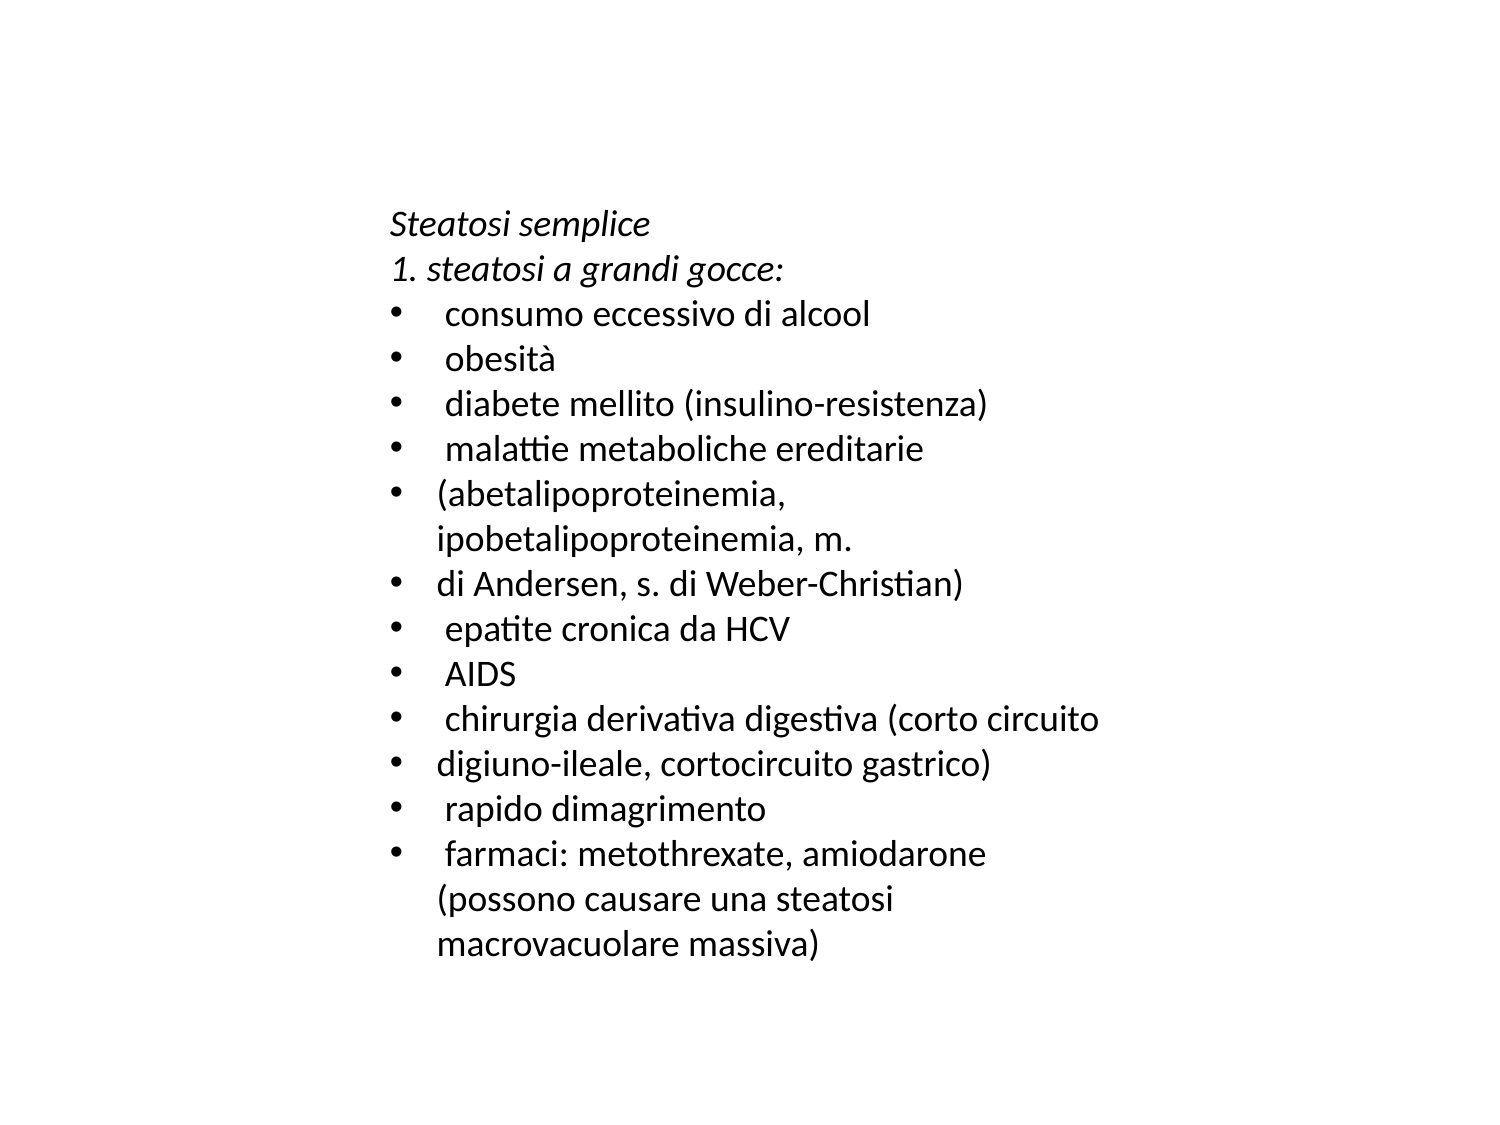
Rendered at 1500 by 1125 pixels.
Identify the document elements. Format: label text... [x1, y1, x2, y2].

text_box Steatosi semplice 1. steatosi a grandi gocce: consumo eccessivo di alcool obesità diabete mellito (insulino-resistenza) malattie metaboliche ereditarie (abetalipoproteinemia, ipobetalipoproteinemia, m. di Andersen, s. di Weber-Christian) epatite cronica da HCV AIDS chirurgia derivativa digestiva (corto circuito digiuno-ileale, cortocircuito gastrico) rapido dimagrimento farmaci: metothrexate, amiodarone (possono causare una steatosi macrovacuolare massiva) [374, 191, 1125, 972]
